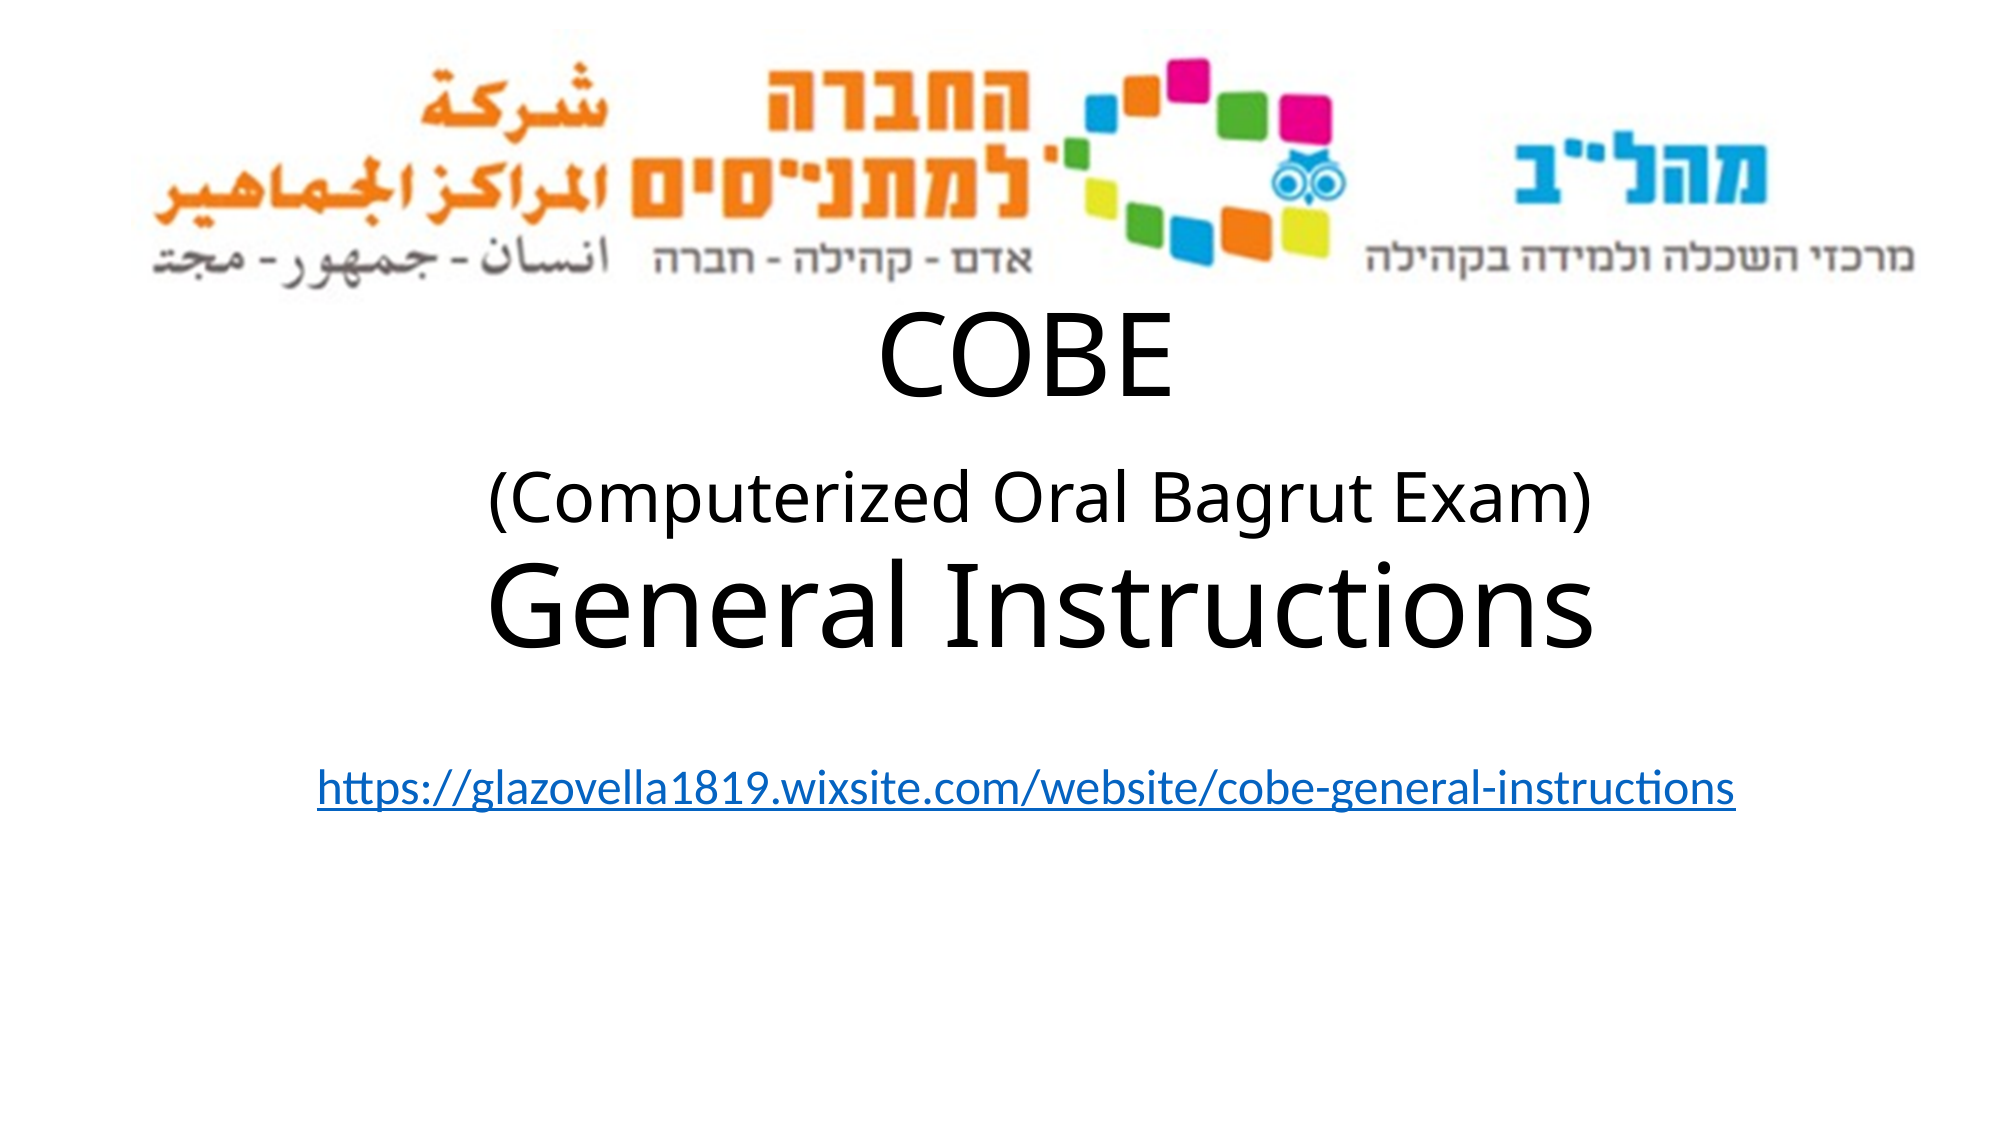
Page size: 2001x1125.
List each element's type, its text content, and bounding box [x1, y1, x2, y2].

picture [131, 29, 1921, 307]
title COBE (Computerized Oral Bagrut Exam) General Instructions [276, 307, 1777, 681]
subtitle https://glazovella1819.wixsite.com/website/cobe-general-instructions [276, 753, 1777, 1026]
